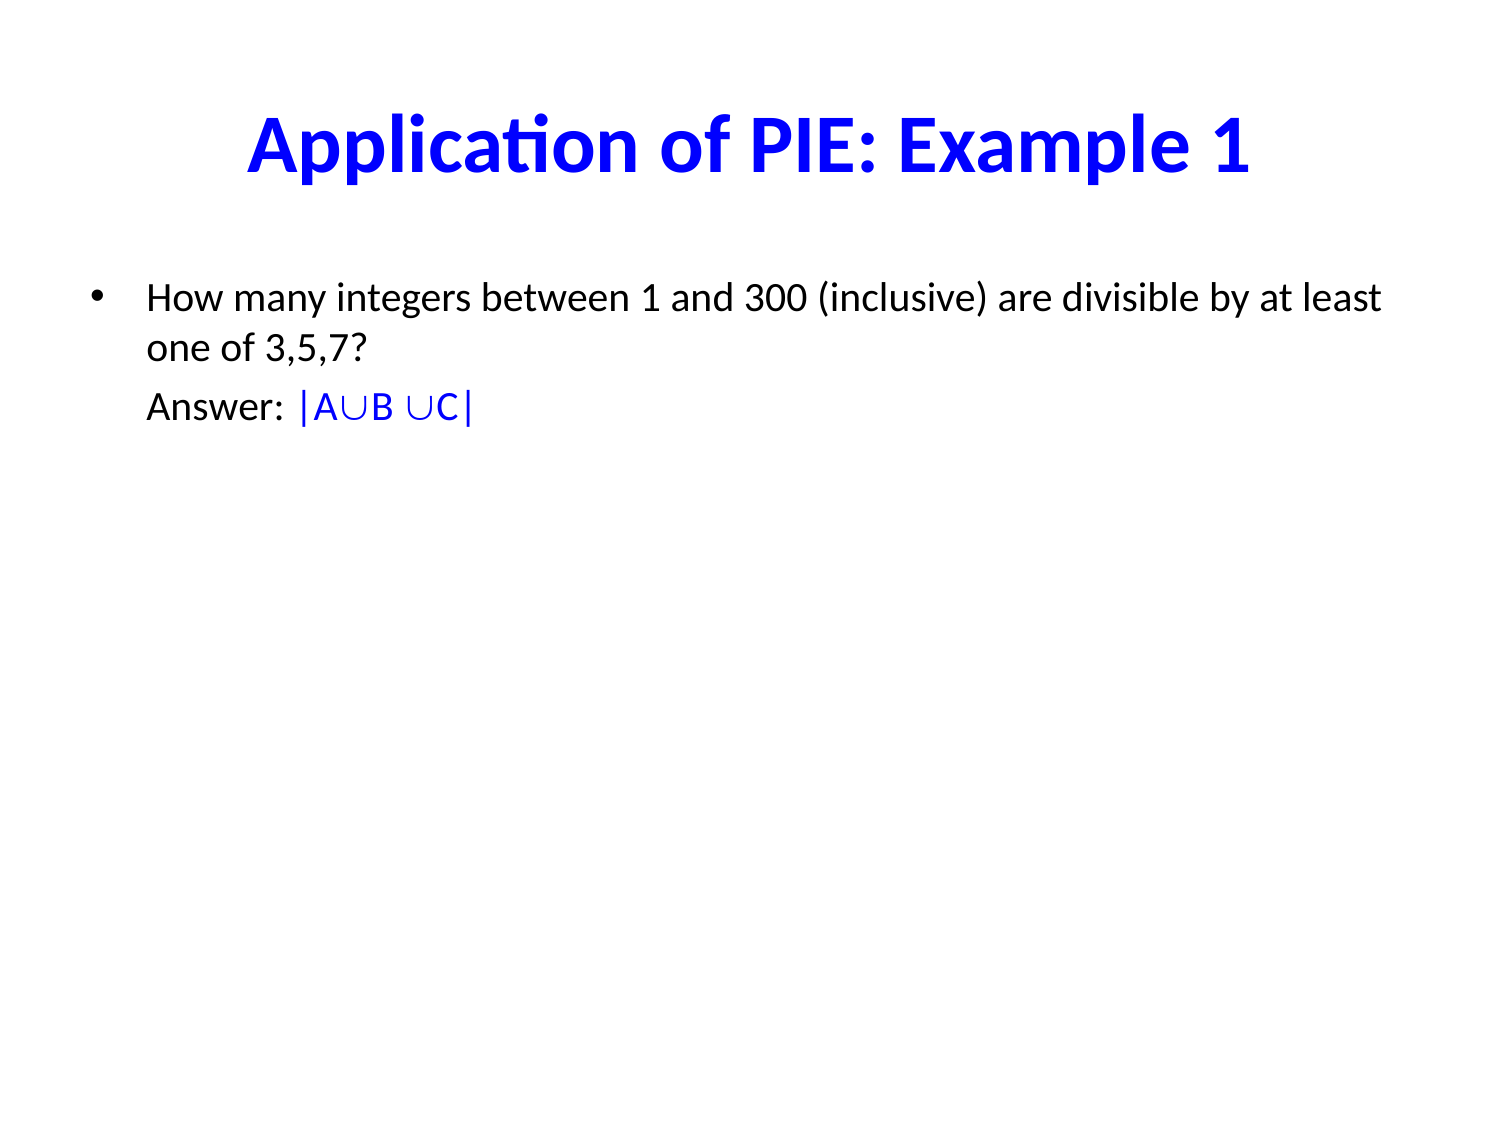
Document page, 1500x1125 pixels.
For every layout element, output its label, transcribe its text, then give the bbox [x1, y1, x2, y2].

title Application of PIE: Example 1 [75, 45, 1425, 233]
list How many integers between 1 and 300 (inclusive) are divisible by at least one of 3,5,7? Answer: |AB C| [75, 262, 1425, 1005]
